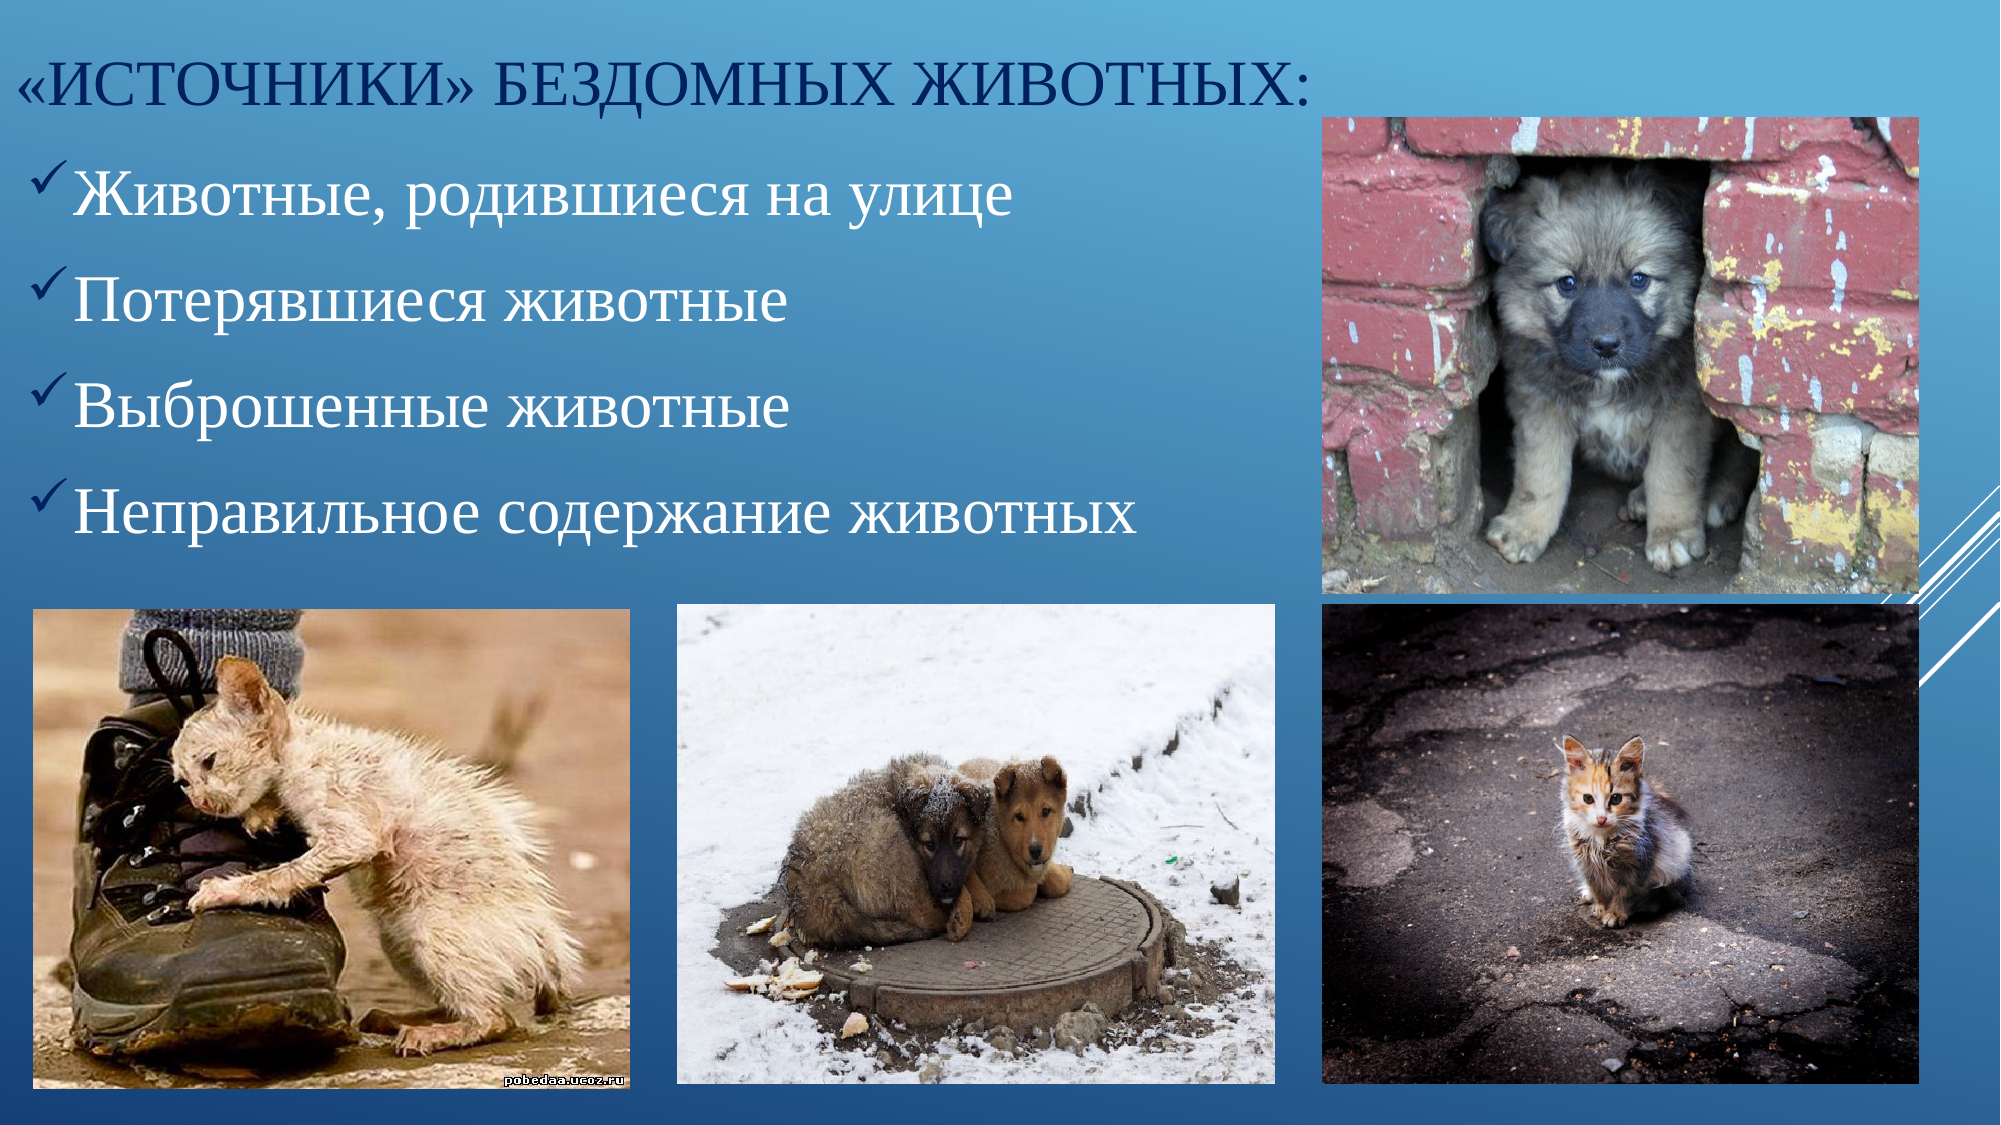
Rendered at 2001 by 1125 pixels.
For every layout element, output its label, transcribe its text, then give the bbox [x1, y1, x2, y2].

title «источники» бездомных животных: [0, 30, 1400, 204]
picture [1321, 116, 1920, 595]
picture [677, 604, 1275, 1084]
picture [1321, 604, 1920, 1084]
list Животные, родившиеся на улице Потерявшиеся животные Выброшенные животные Неправильное содержание животных [11, 141, 1321, 388]
picture [32, 609, 631, 1089]
